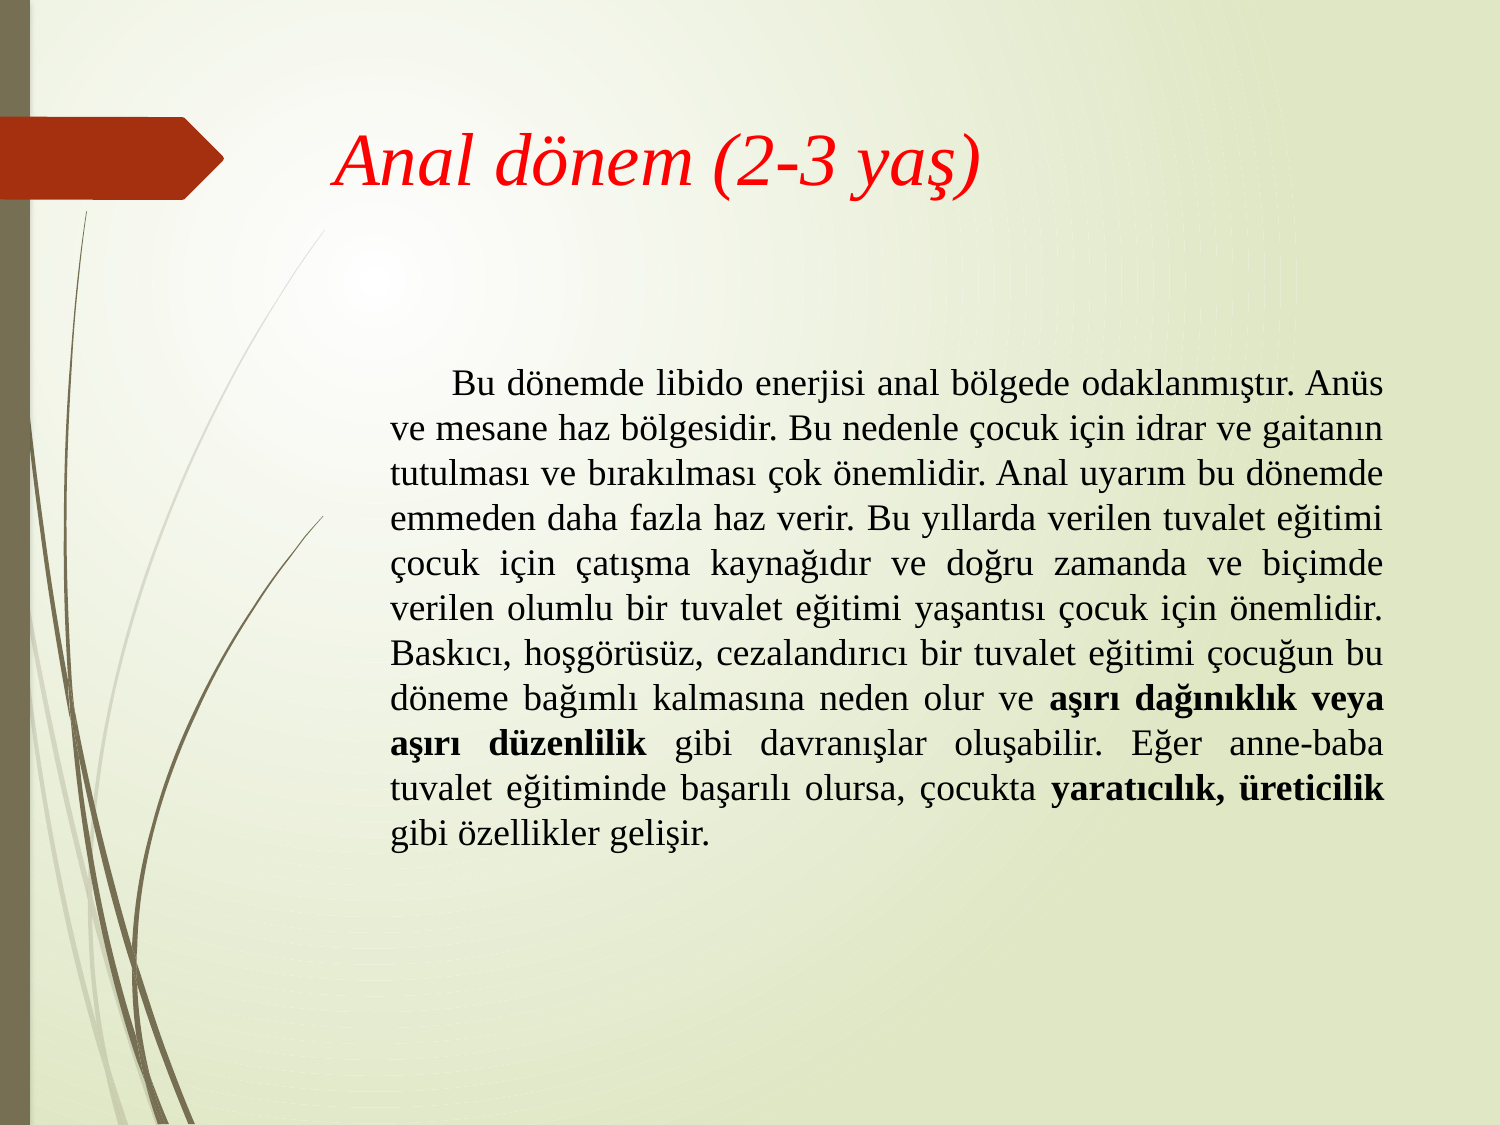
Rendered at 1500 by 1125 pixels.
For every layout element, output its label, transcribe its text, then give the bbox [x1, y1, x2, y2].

list Bu dönemde libido enerjisi anal bölgede odaklanmıştır. Anüs ve mesane haz bölgesidir. Bu nedenle çocuk için idrar ve gaitanın tutulması ve bırakılması çok önemlidir. Anal uyarım bu dönemde emmeden daha fazla haz verir. Bu yıllarda verilen tuvalet eğitimi çocuk için çatışma kaynağıdır ve doğru zamanda ve biçimde verilen olumlu bir tuvalet eğitimi yaşantısı çocuk için önemlidir. Baskıcı, hoşgörüsüz, cezalandırıcı bir tuvalet eğitimi çocuğun bu döneme bağımlı kalmasına neden olur ve aşırı dağınıklık veya aşırı düzenlilik gibi davranışlar oluşabilir. Eğer anne-baba tuvalet eğitiminde başarılı olursa, çocukta yaratıcılık, üreticilik gibi özellikler gelişir. [318, 350, 1400, 970]
title Anal dönem (2-3 yaş) [319, 102, 1400, 313]
